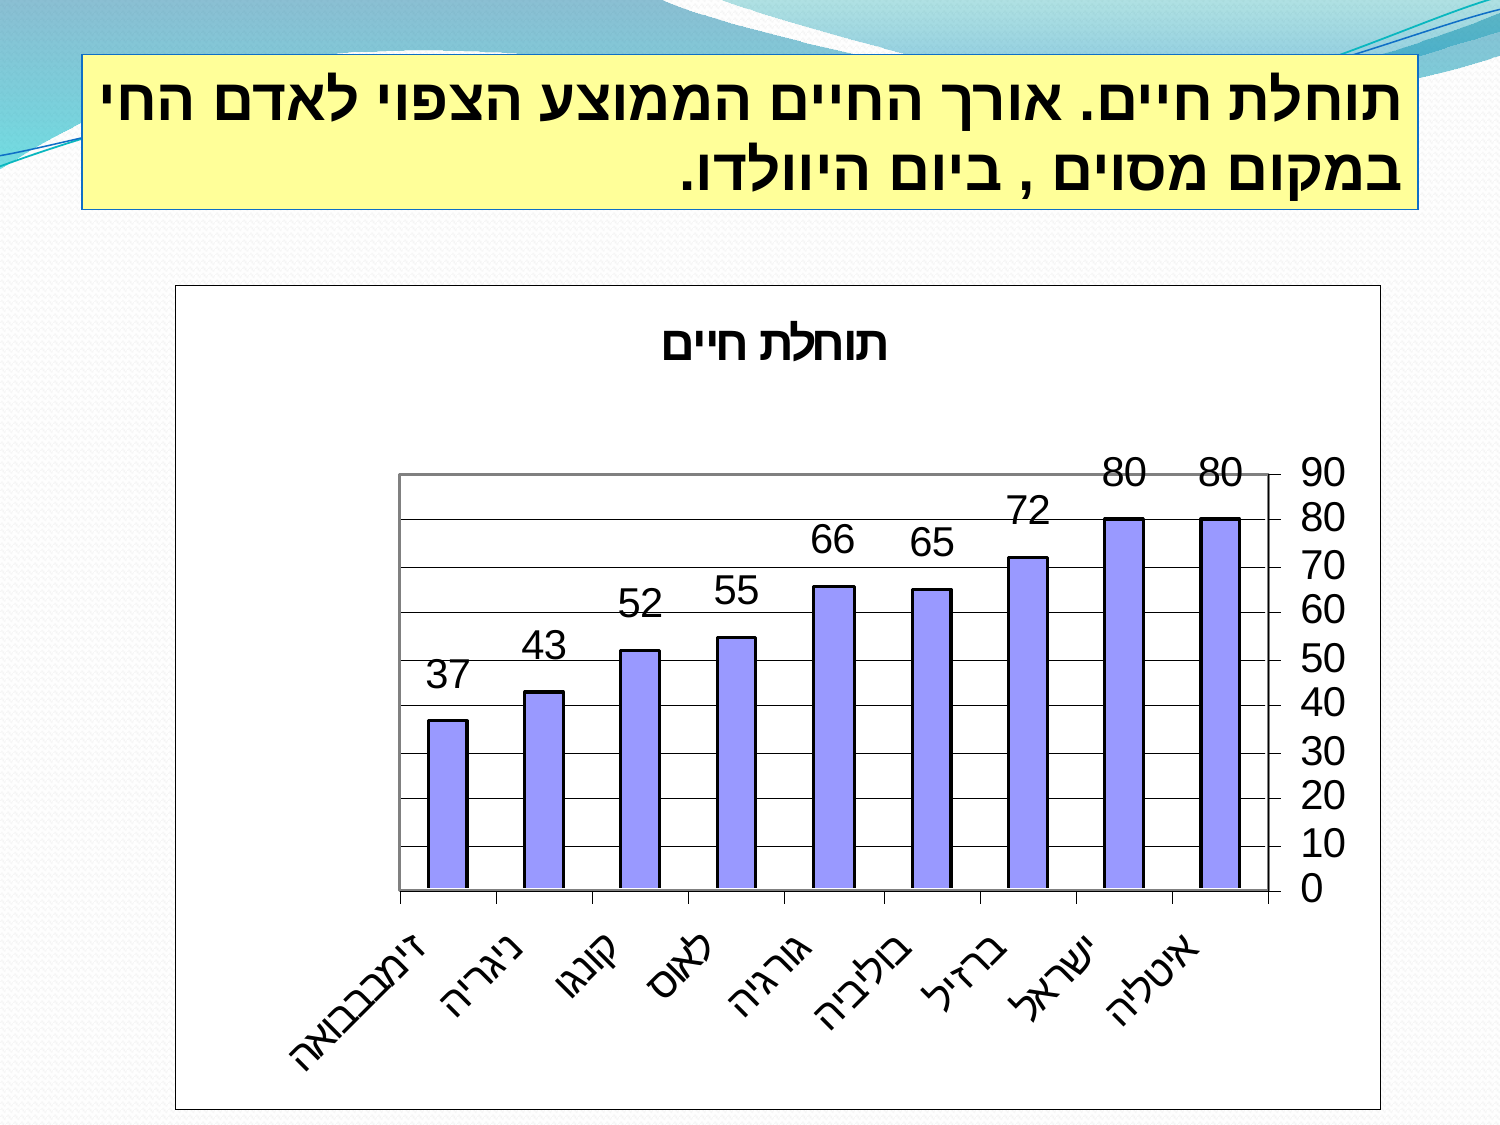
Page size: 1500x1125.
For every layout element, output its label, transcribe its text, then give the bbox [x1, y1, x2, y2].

text_box תוחלת חיים. אורך החיים הממוצע הצפוי לאדם החי במקום מסוים , ביום היוולדו. [81, 54, 1418, 210]
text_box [159, 268, 1400, 1125]
